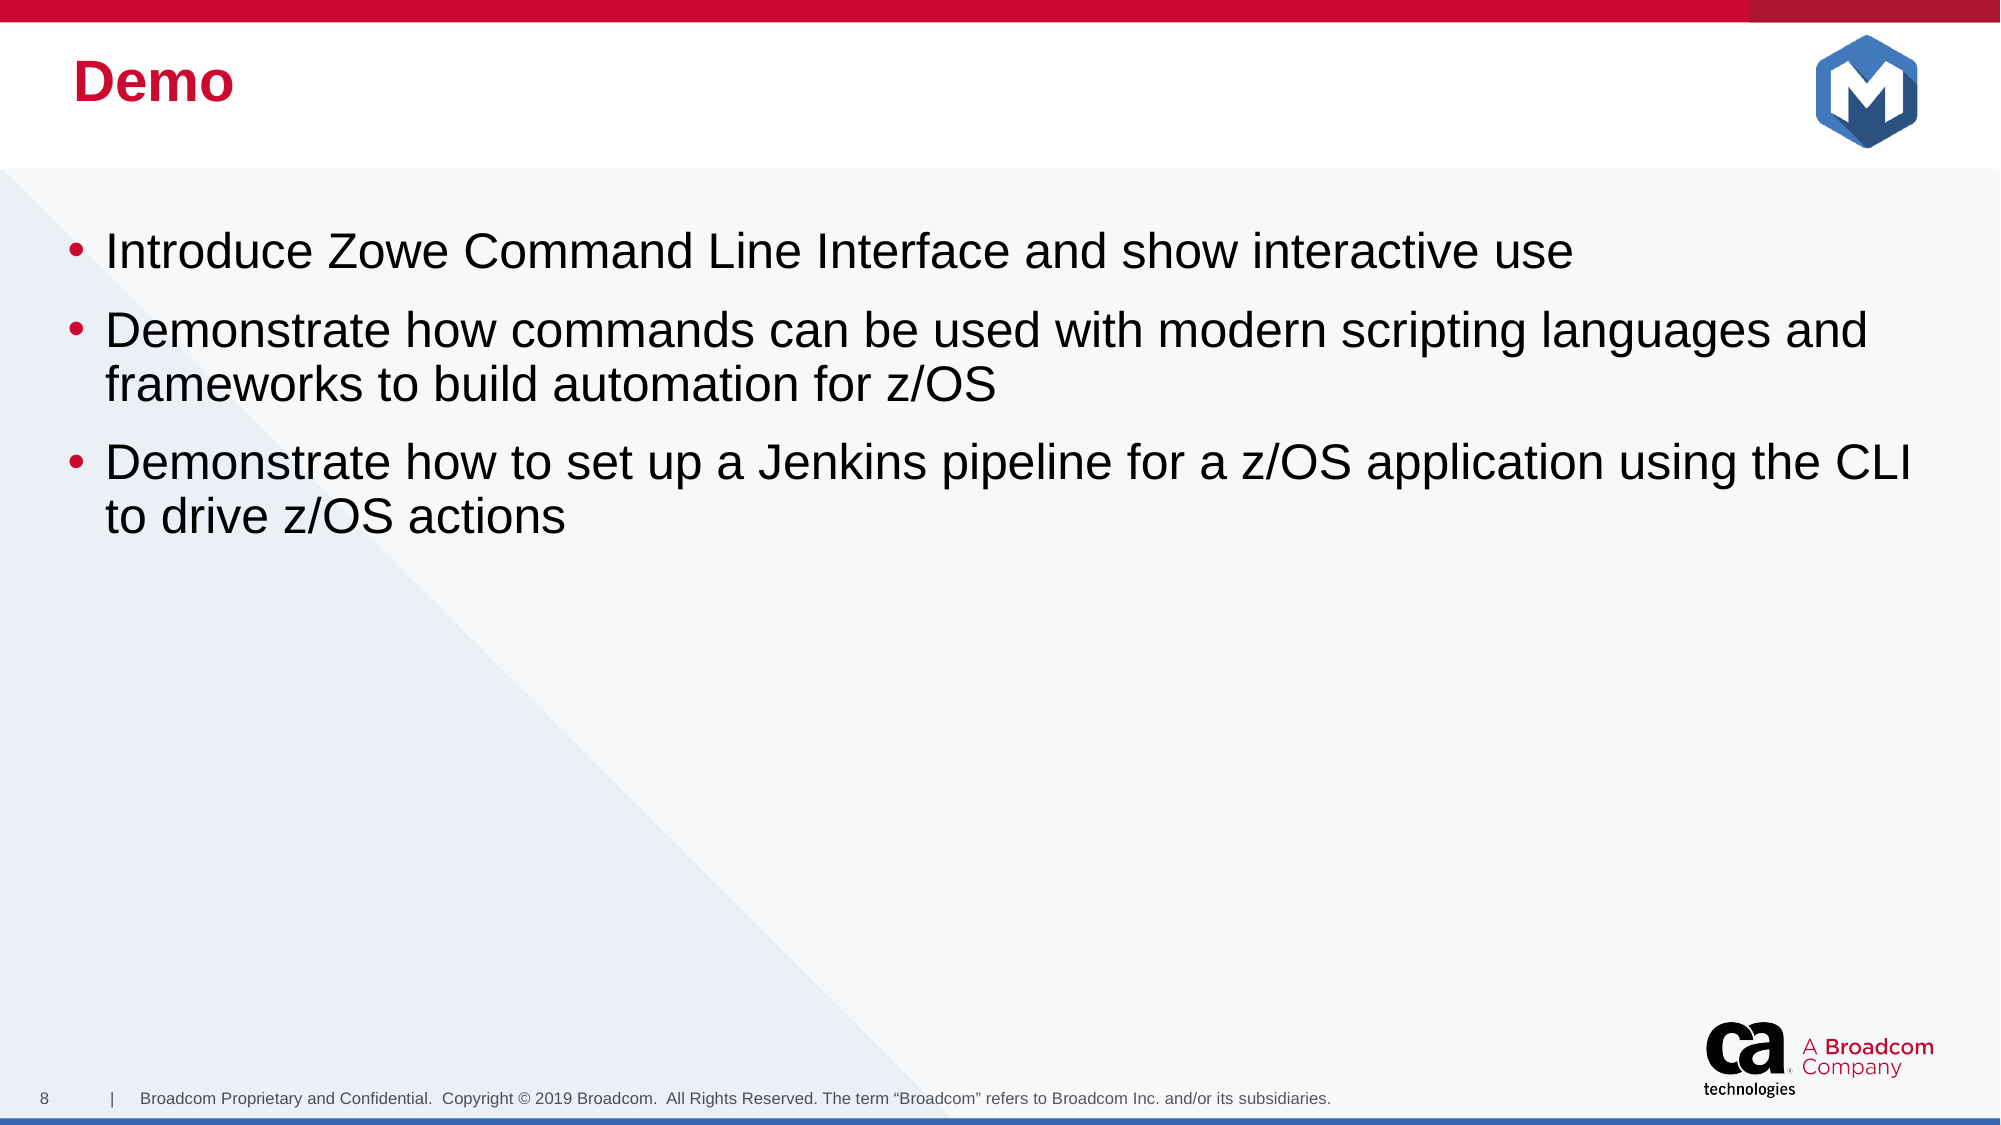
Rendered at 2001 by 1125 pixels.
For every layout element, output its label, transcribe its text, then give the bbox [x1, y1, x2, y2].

picture [1704, 1022, 1933, 1098]
title Demo [73, 53, 1800, 114]
list Introduce Zowe Command Line Interface and show interactive use Demonstrate how commands can be used with modern scripting languages and frameworks to build automation for z/OS Demonstrate how to set up a Jenkins pipeline for a z/OS application using the CLI to drive z/OS actions [67, 224, 1933, 628]
picture [1816, 35, 1920, 149]
